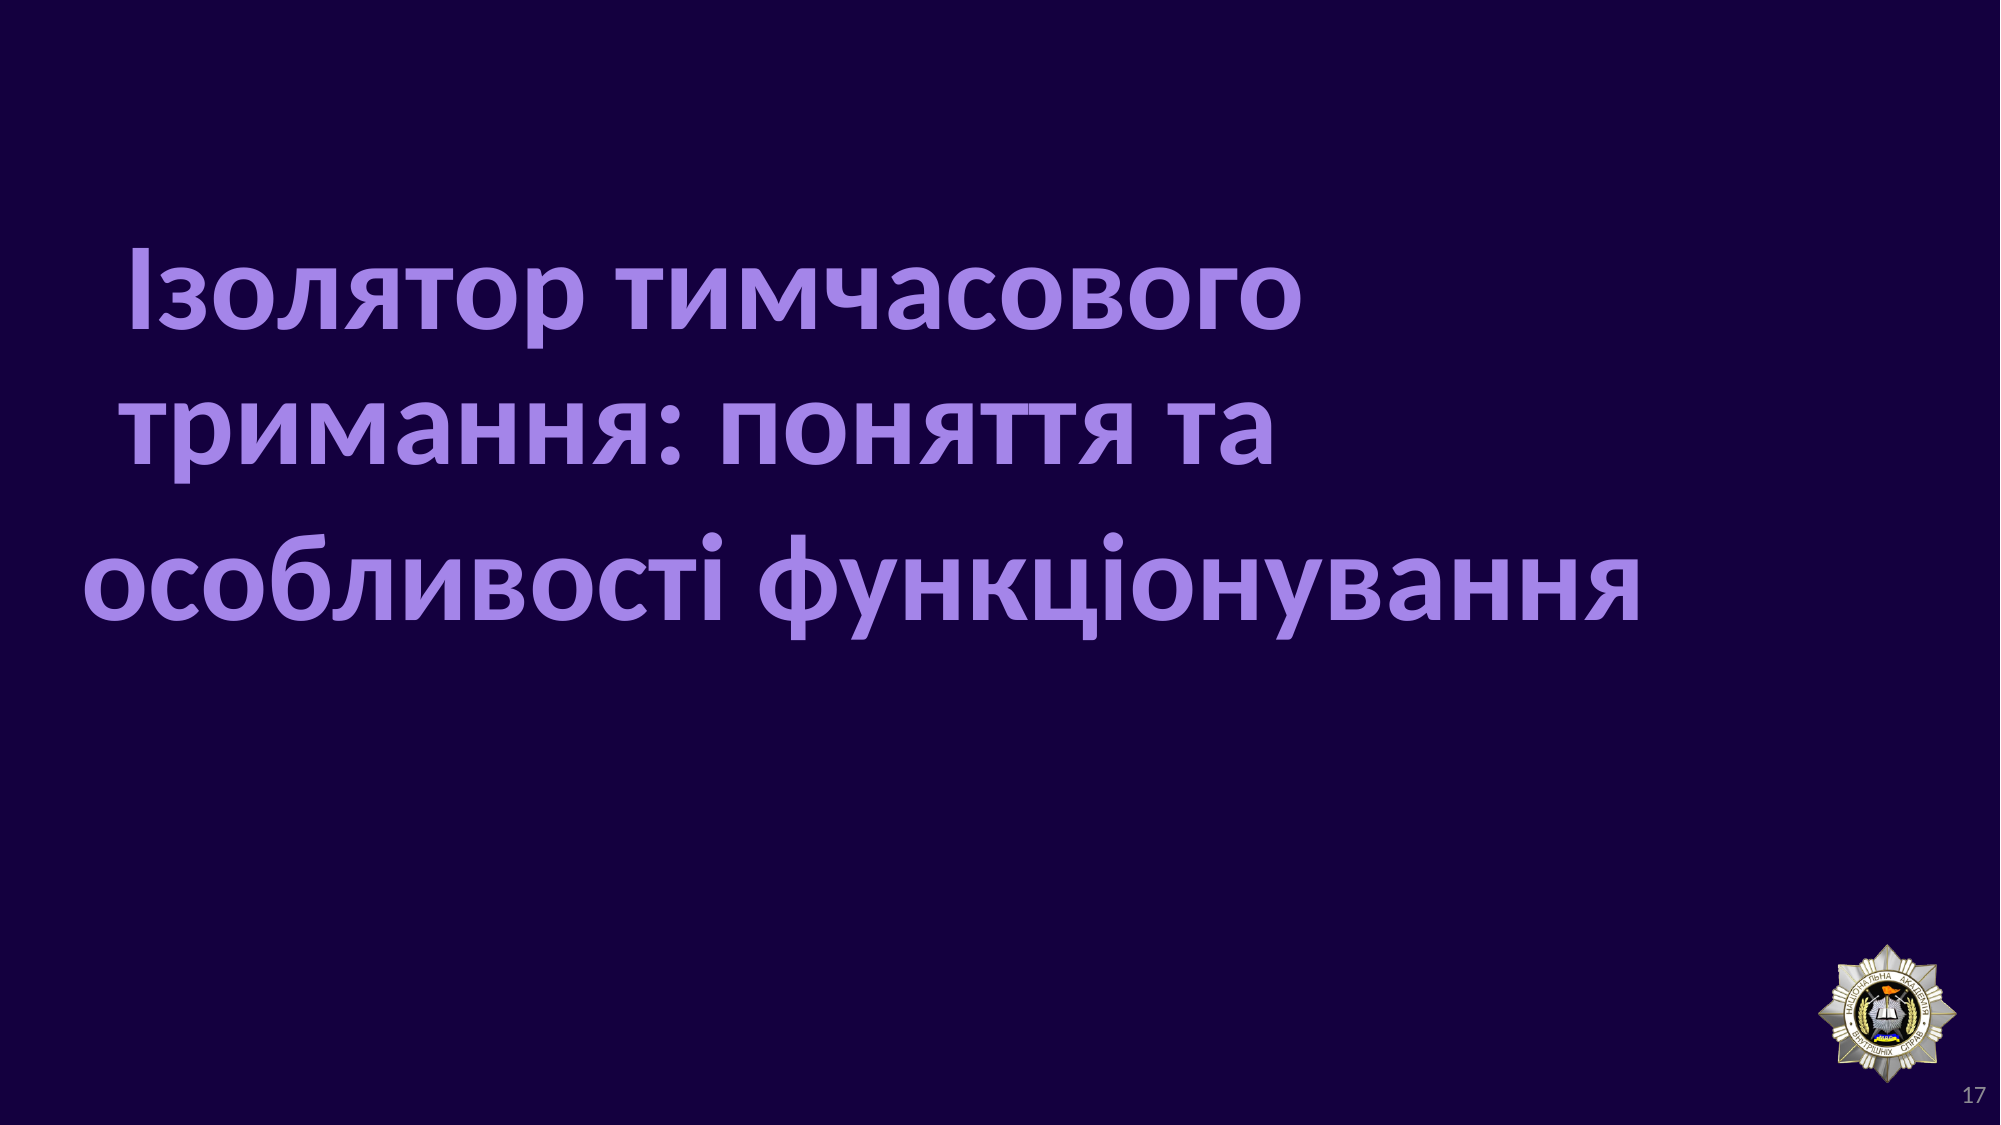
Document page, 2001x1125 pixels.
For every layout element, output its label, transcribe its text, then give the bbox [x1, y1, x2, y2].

list Ізолятор тимчасового тримання: поняття та особливості функціонування [66, 214, 1867, 1095]
picture [1814, 941, 1959, 1085]
slide_number 17 [1938, 1063, 2000, 1124]
